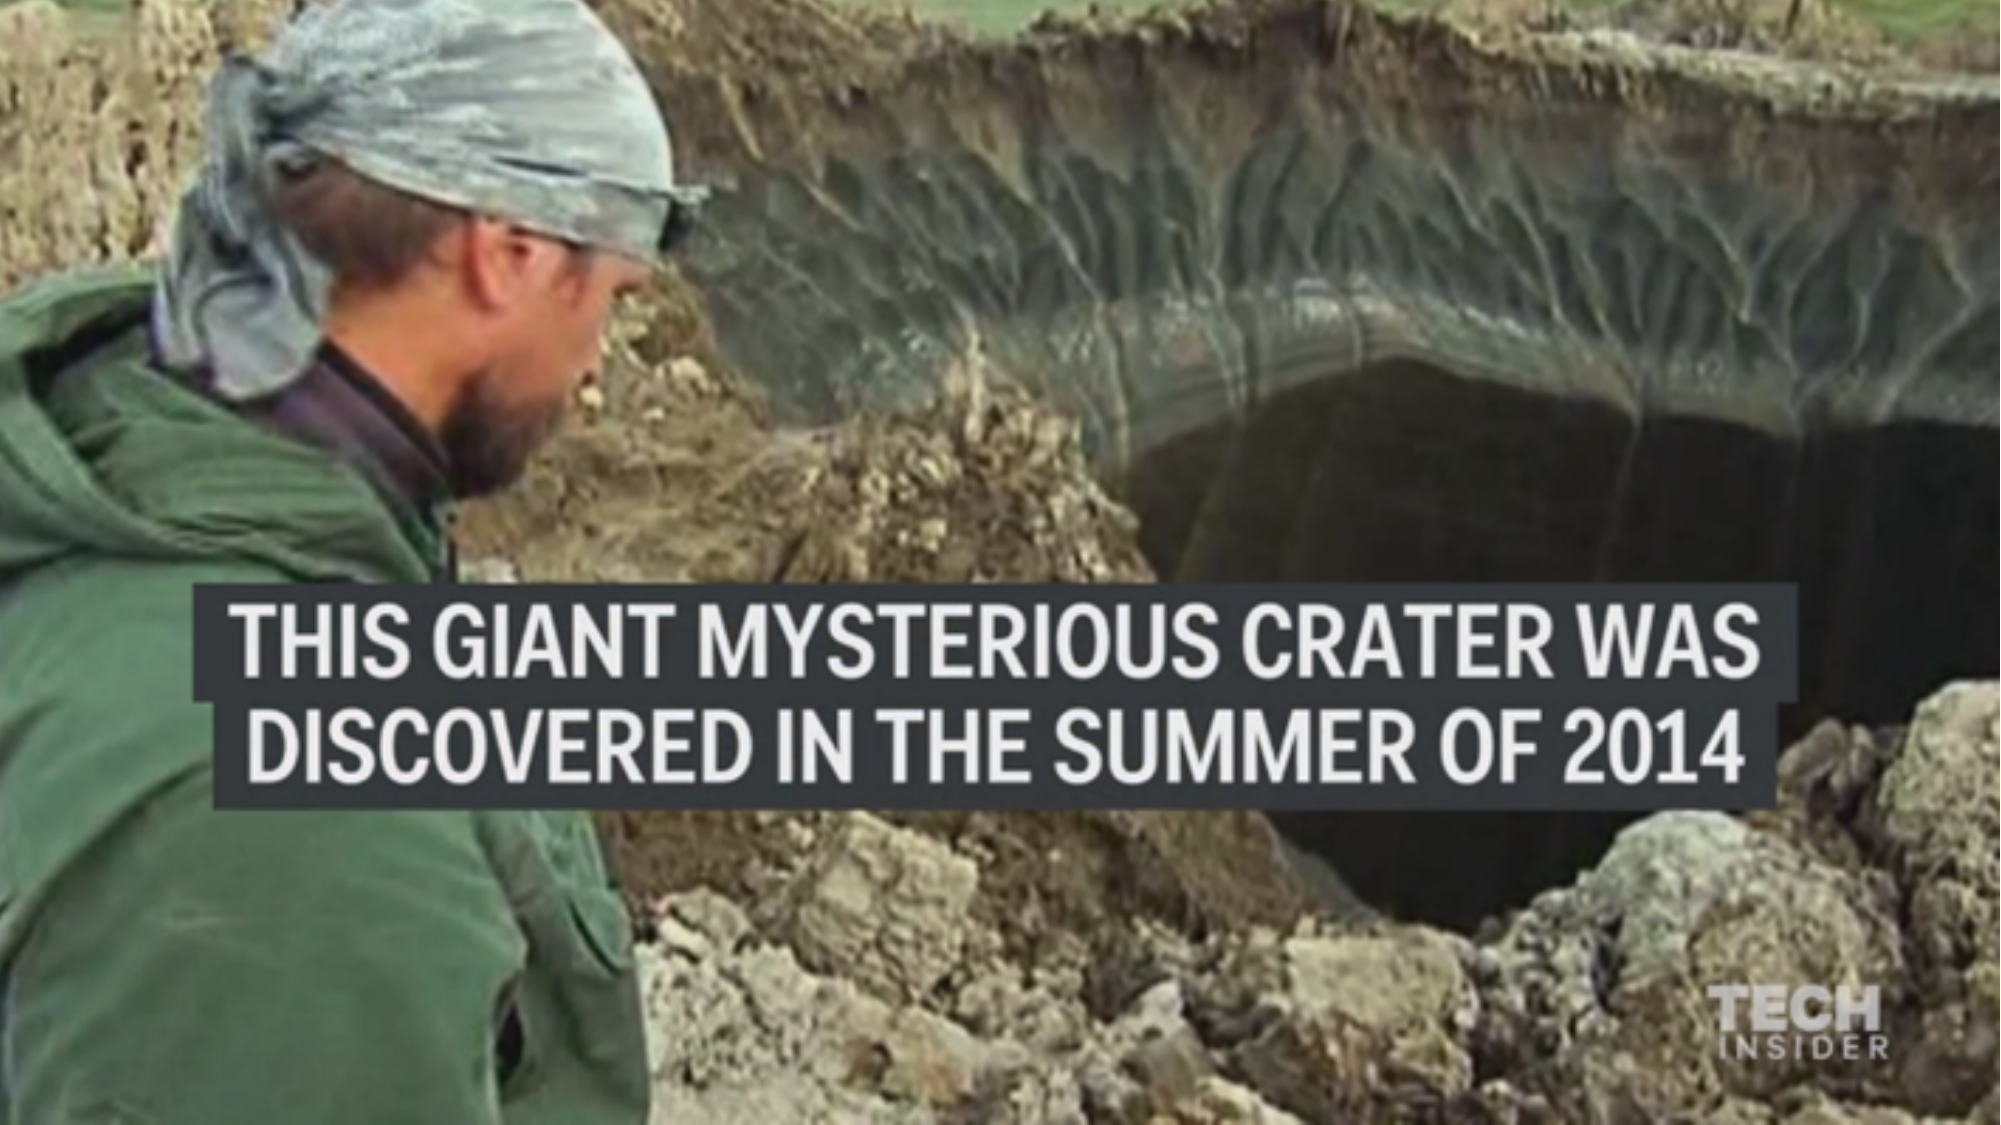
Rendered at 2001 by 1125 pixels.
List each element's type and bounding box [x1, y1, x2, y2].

list [0, 0, 2000, 1125]
